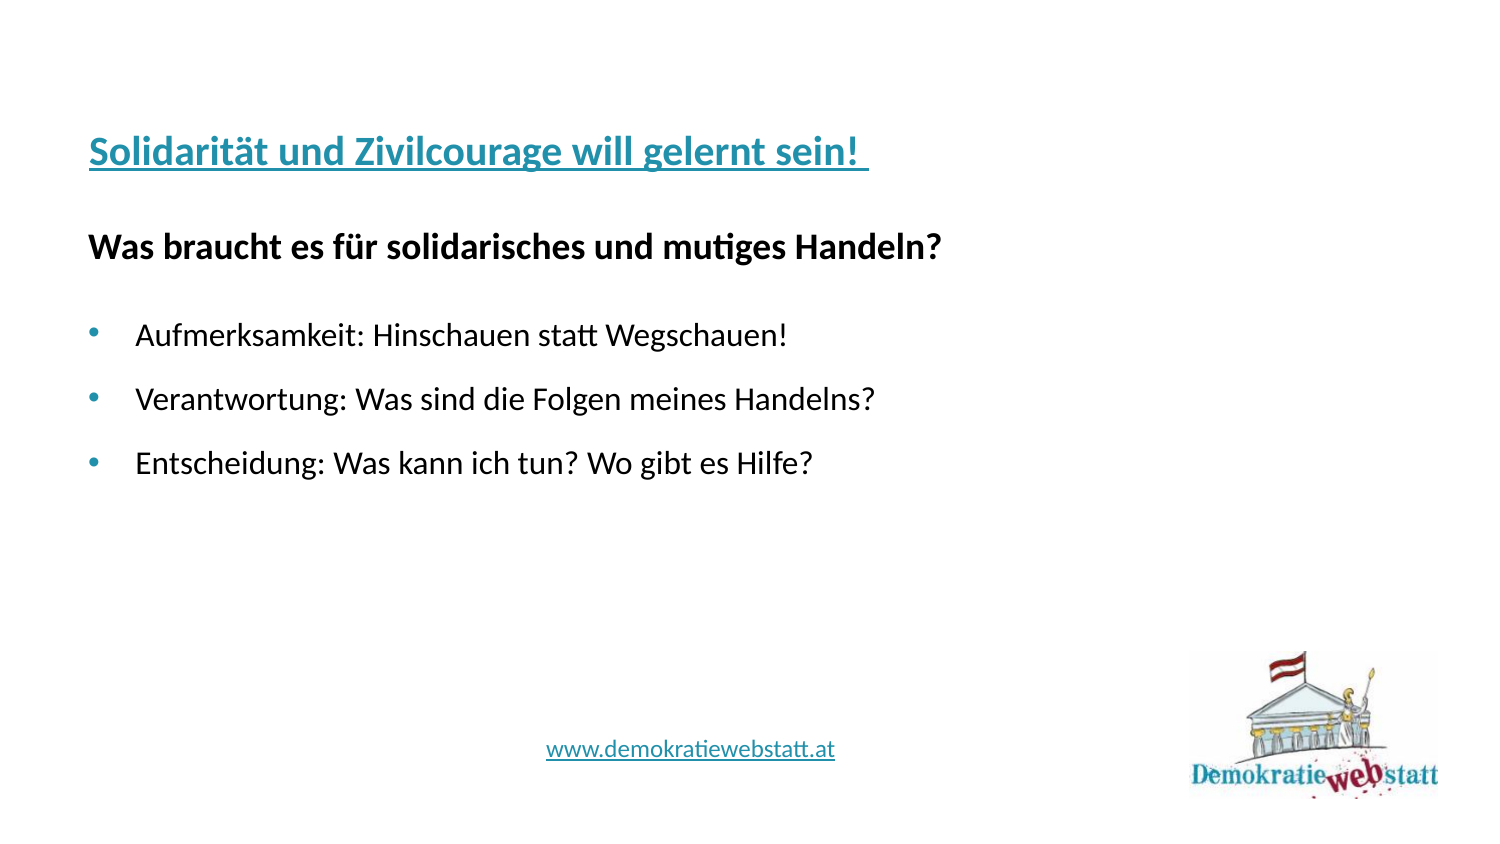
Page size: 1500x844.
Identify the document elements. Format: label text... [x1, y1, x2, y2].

list Was braucht es für solidarisches und mutiges Handeln? Aufmerksamkeit: Hinschauen statt Wegschauen! Verantwortung: Was sind die Folgen meines Handelns? Entscheidung: Was kann ich tun? Wo gibt es Hilfe? [88, 215, 1376, 771]
title Solidarität und Zivilcourage will gelernt sein! [89, 123, 1259, 215]
picture [1188, 651, 1438, 799]
